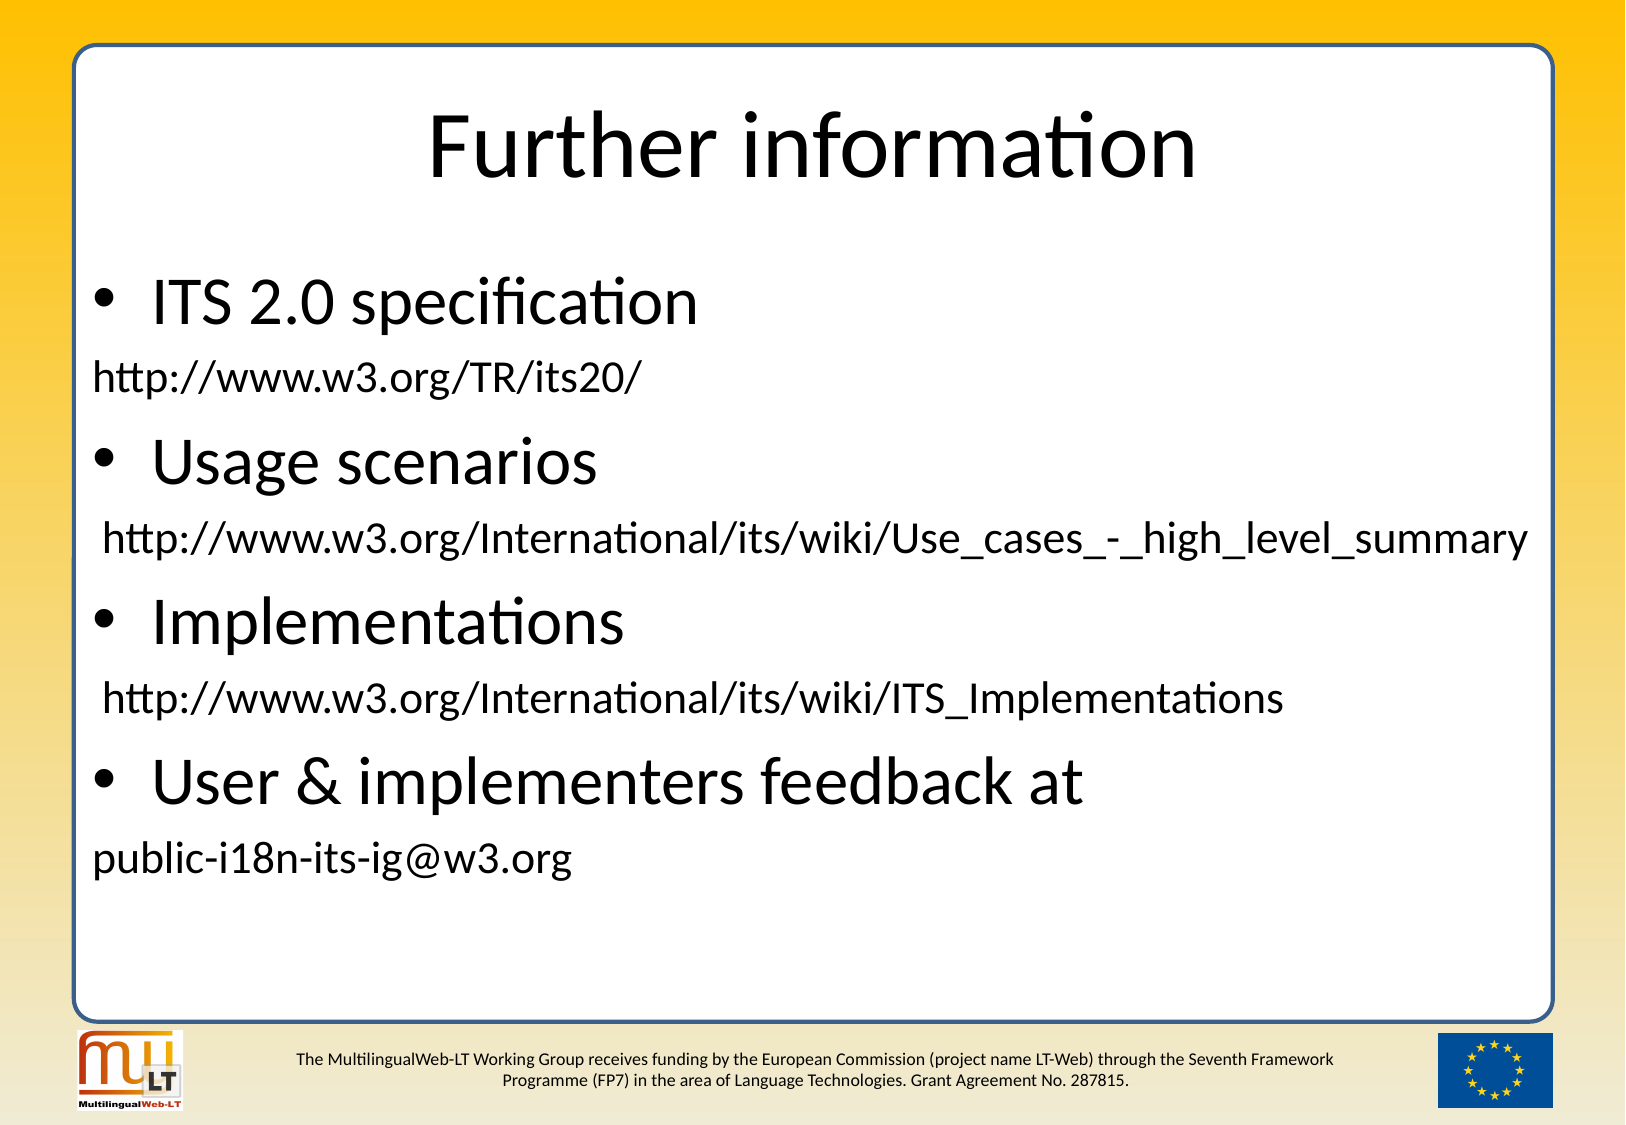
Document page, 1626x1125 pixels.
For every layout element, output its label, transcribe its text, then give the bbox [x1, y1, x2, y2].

title Further information [76, 45, 1552, 233]
picture [77, 1030, 184, 1111]
list ITS 2.0 specification http://www.w3.org/TR/its20/ Usage scenarios http://www.w3.org/International/its/wiki/Use_cases_-_high_level_summary Implementations http://www.w3.org/International/its/wiki/ITS_Implementations User & implementers feedback at public-i18n-its-ig@w3.org [76, 247, 1553, 1005]
picture [1438, 1033, 1553, 1108]
